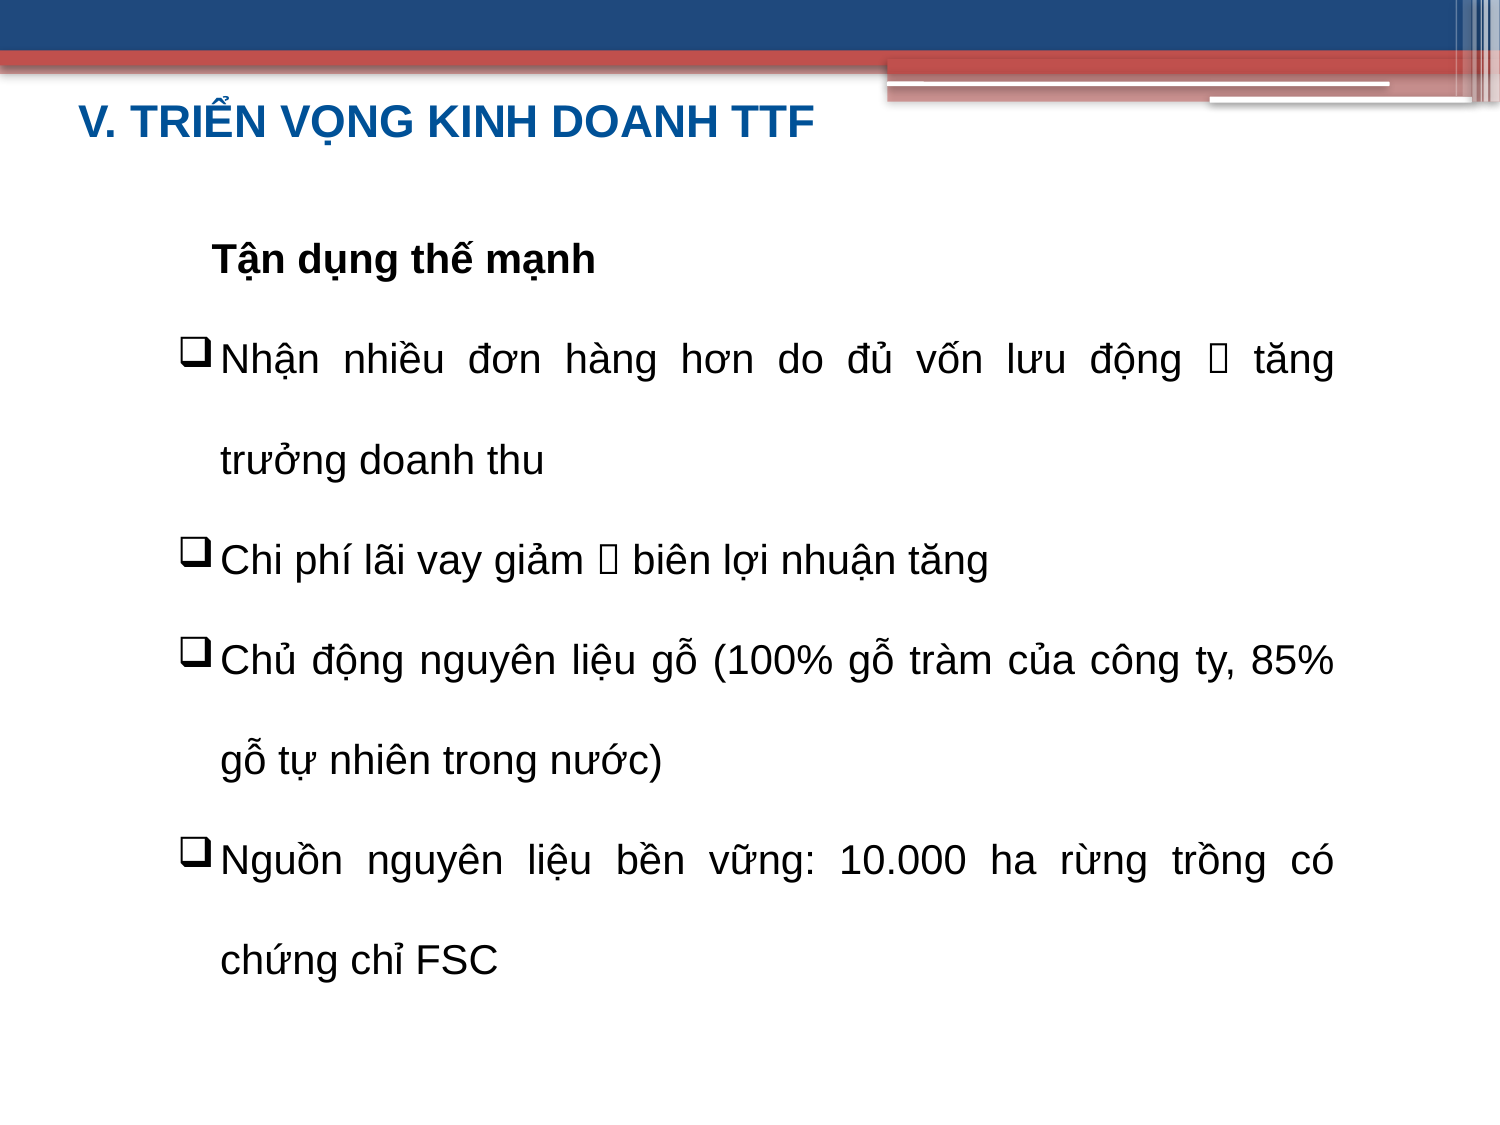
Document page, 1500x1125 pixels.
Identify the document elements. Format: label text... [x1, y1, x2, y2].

text_box Tận dụng thế mạnh Nhận nhiều đơn hàng hơn do đủ vốn lưu động  tăng trưởng doanh thu Chi phí lãi vay giảm  biên lợi nhuận tăng Chủ động nguyên liệu gỗ (100% gỗ tràm của công ty, 85% gỗ tự nhiên trong nước) Nguồn nguyên liệu bền vững: 10.000 ha rừng trồng có chứng chỉ FSC [162, 174, 1350, 990]
text_box V. TRIỂN VỌNG KINH DOANH TTF [0, 73, 1500, 164]
